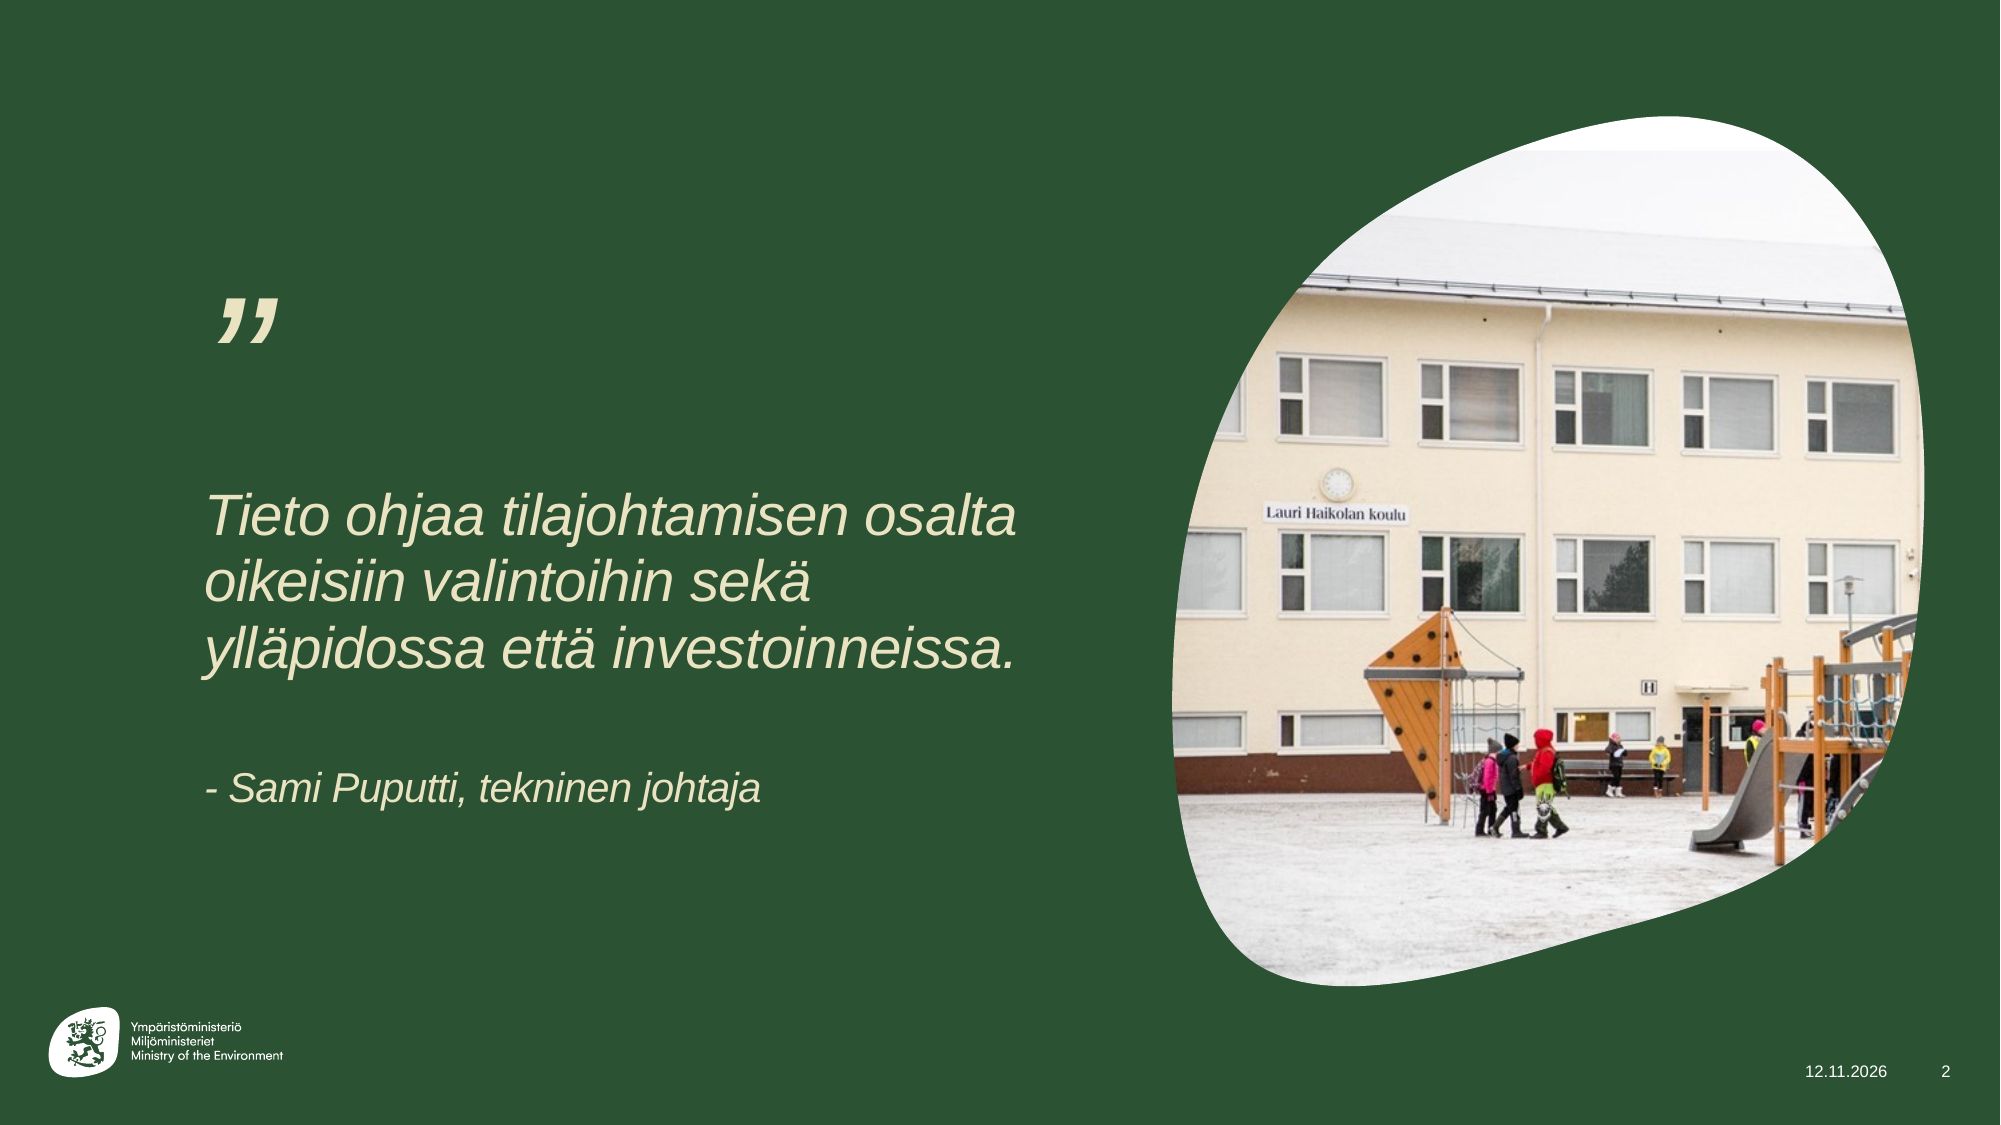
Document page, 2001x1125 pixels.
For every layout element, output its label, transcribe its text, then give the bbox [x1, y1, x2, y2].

picture [1172, 116, 1925, 987]
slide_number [1785, 1054, 1908, 1088]
slide_number 2 [1910, 1054, 1982, 1088]
title ” Tieto ohjaa tilajohtamisen osalta oikeisiin valintoihin sekä ylläpidossa että investoinneissa. - Sami Puputti, tekninen johtaja [204, 237, 1055, 829]
